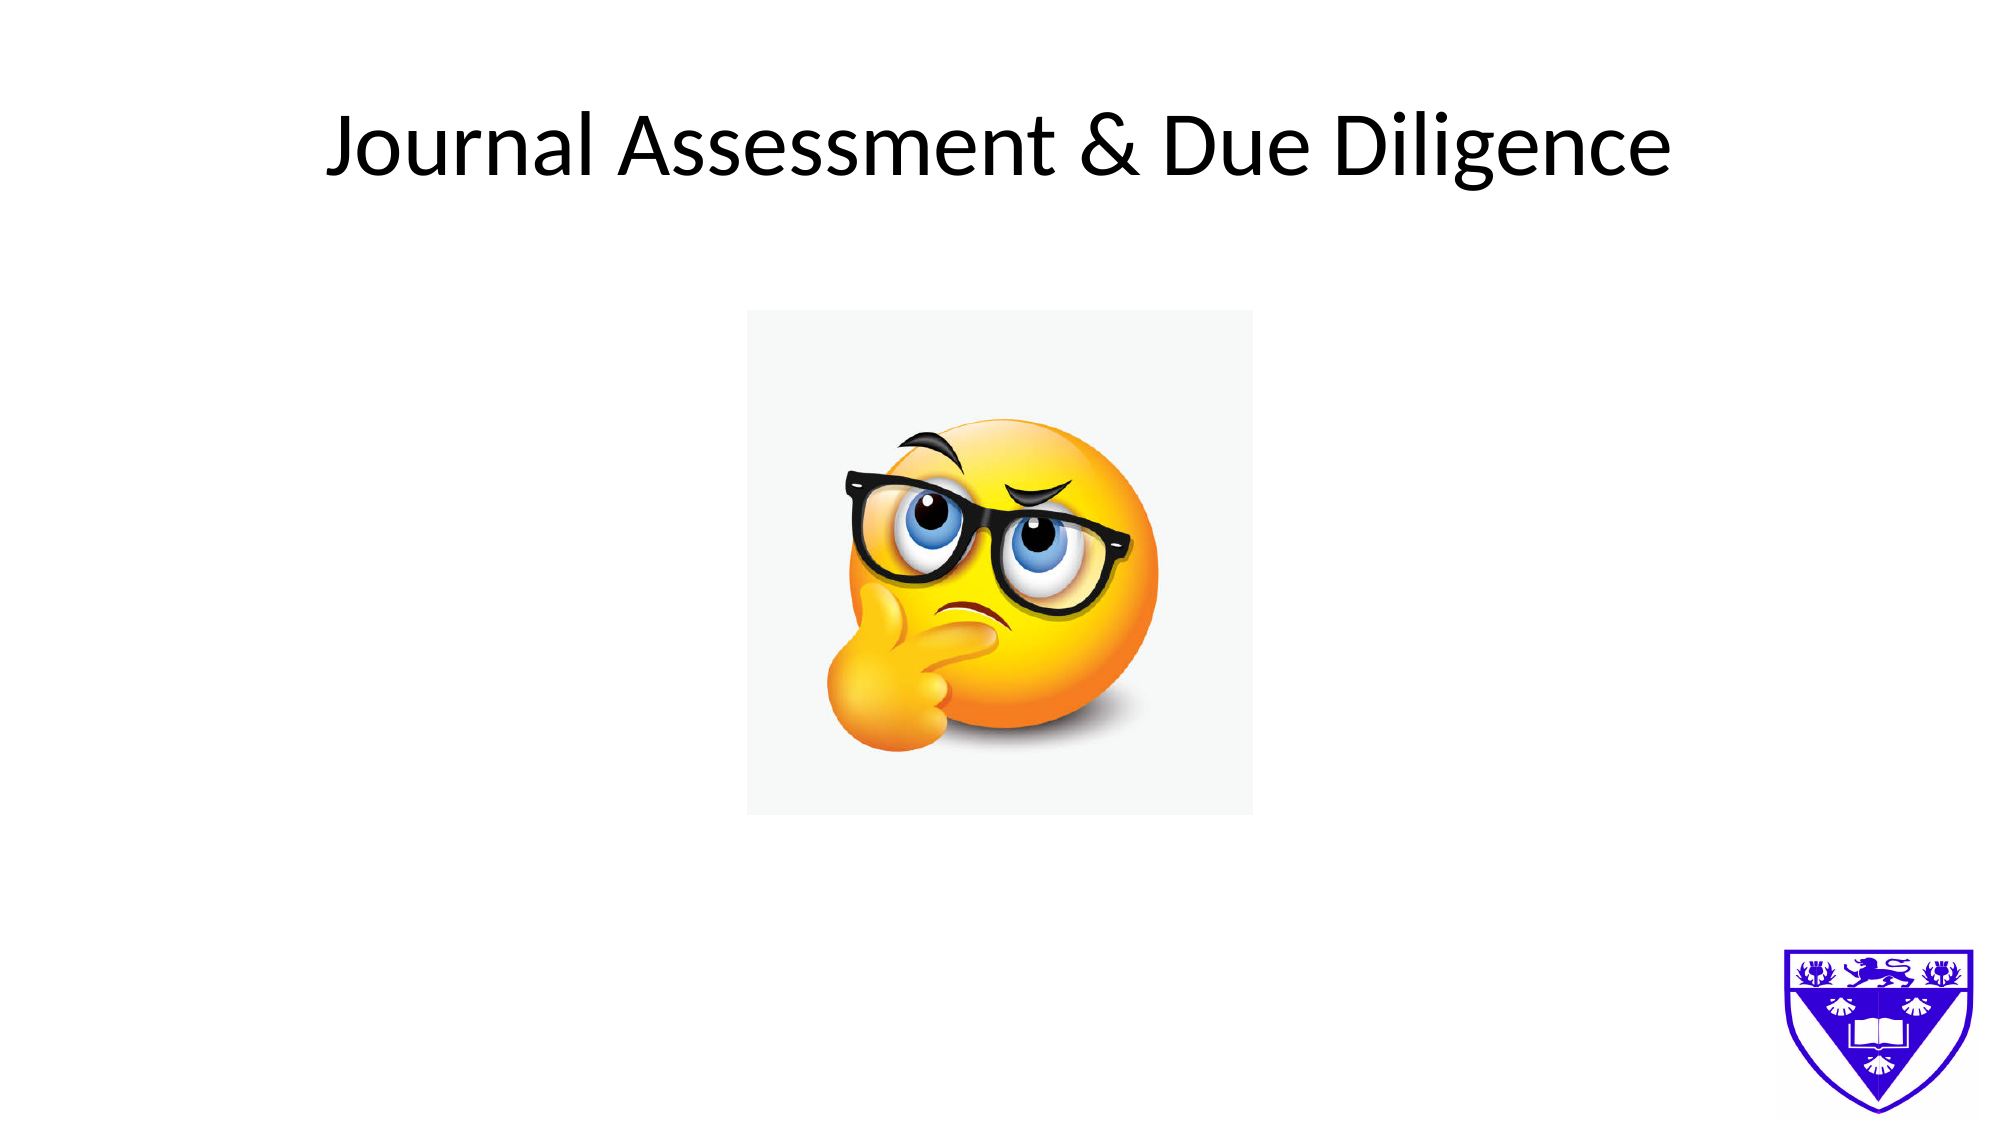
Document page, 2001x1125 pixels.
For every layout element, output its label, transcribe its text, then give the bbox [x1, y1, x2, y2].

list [747, 309, 1253, 815]
title Journal Assessment & Due Diligence [99, 44, 1901, 233]
picture [1775, 942, 1979, 1119]
